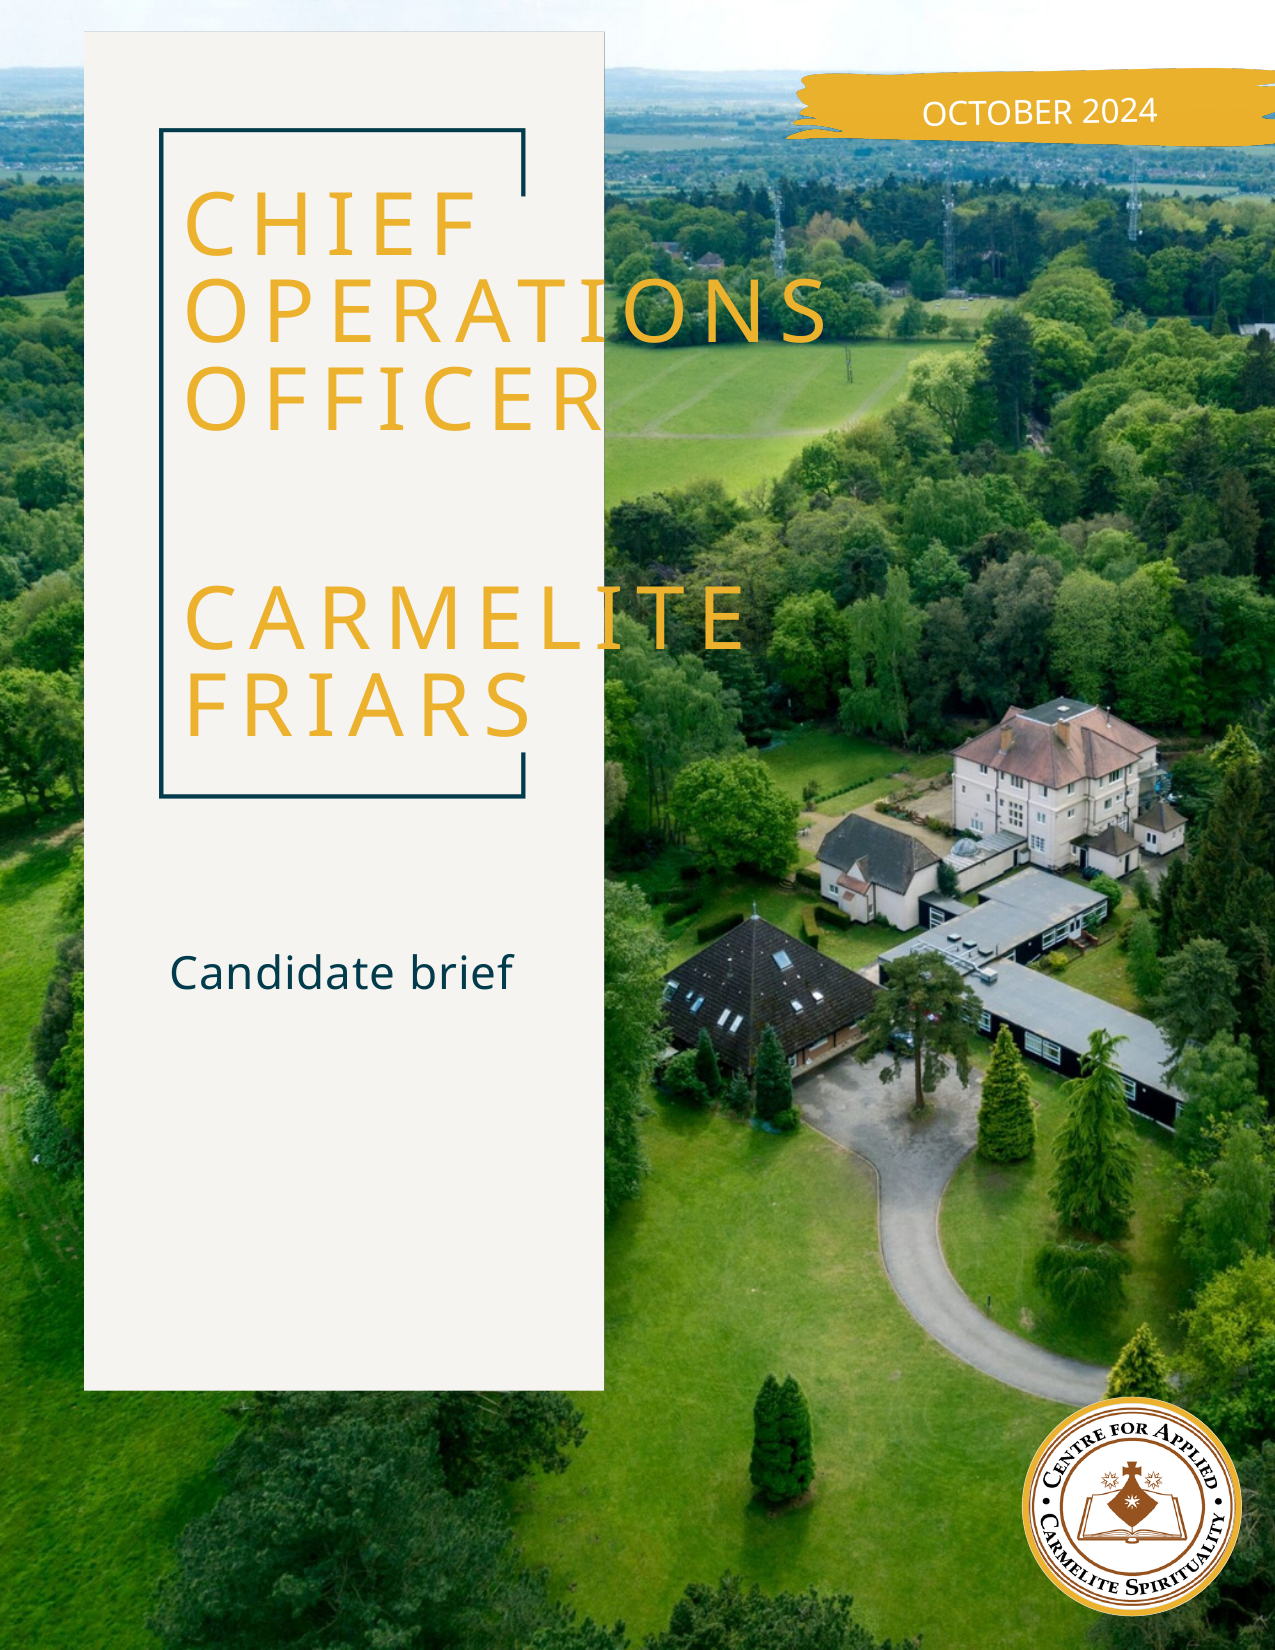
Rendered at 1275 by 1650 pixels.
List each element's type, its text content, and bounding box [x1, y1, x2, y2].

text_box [1021, 1396, 1242, 1617]
text_box [0, 0, 1275, 1650]
text_box CHIEF OPERATIONS OFFICER CARMELITE FRIARS [182, 229, 936, 755]
text_box [74, 23, 613, 1400]
text_box [784, 67, 1275, 149]
text_box OCTOBER 2024 [837, 80, 1243, 135]
text_box Candidate brief [103, 934, 580, 999]
